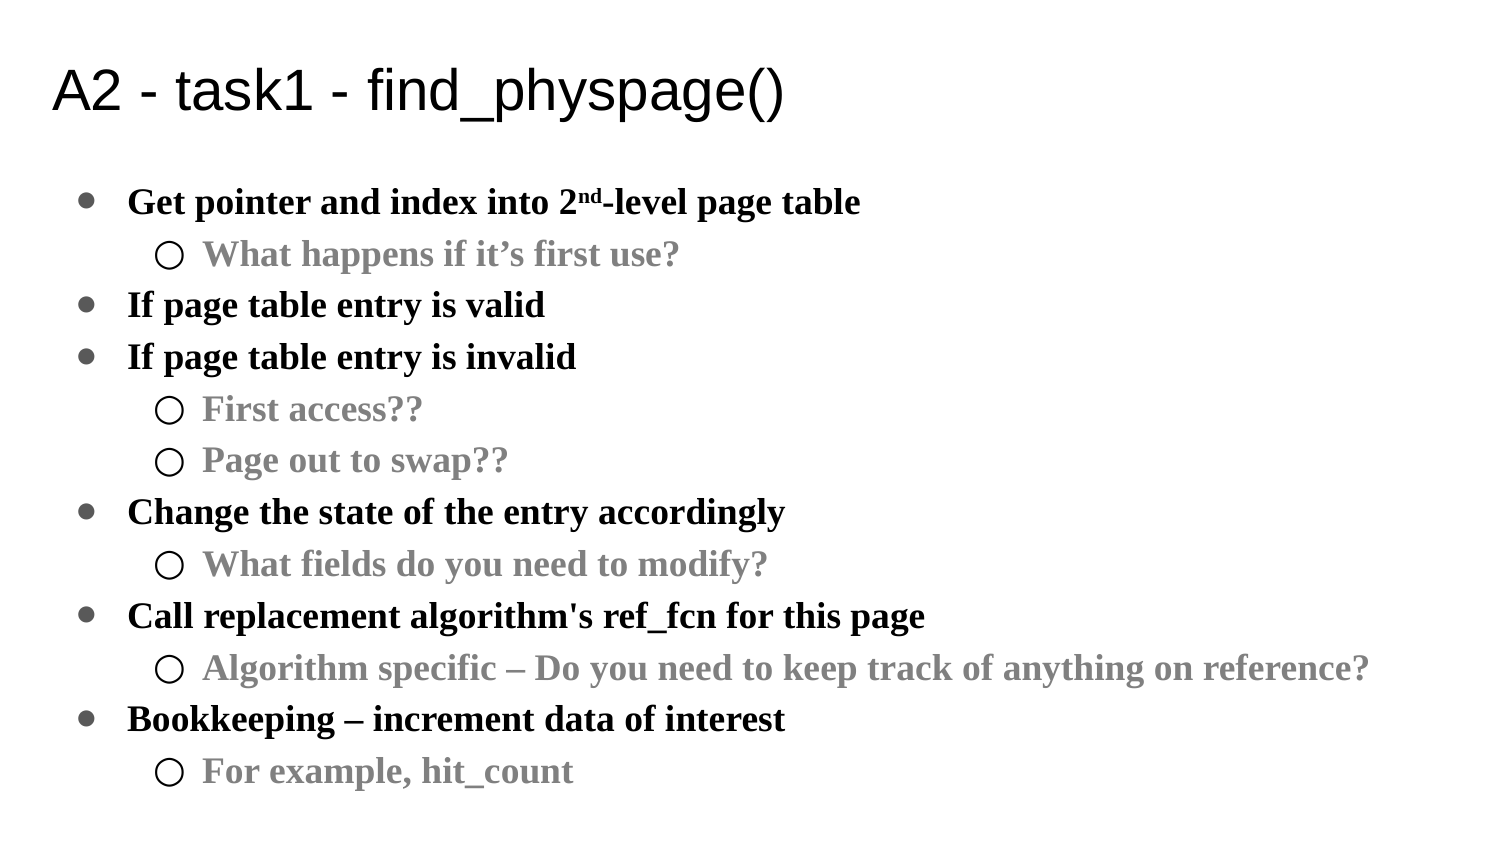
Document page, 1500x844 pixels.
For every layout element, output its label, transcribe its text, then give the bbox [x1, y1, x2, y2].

text_box A2 - task1 - find_physpage() [37, 37, 1435, 131]
list Get pointer and index into 2nd-level page table What happens if it’s first use? If page table entry is valid If page table entry is invalid First access?? Page out to swap?? Change the state of the entry accordingly What fields do you need to modify? Call replacement algorithm's ref_fcn for this page Algorithm specific – Do you need to keep track of anything on reference? Bookkeeping – increment data of interest For example, hit_count [37, 155, 1435, 778]
